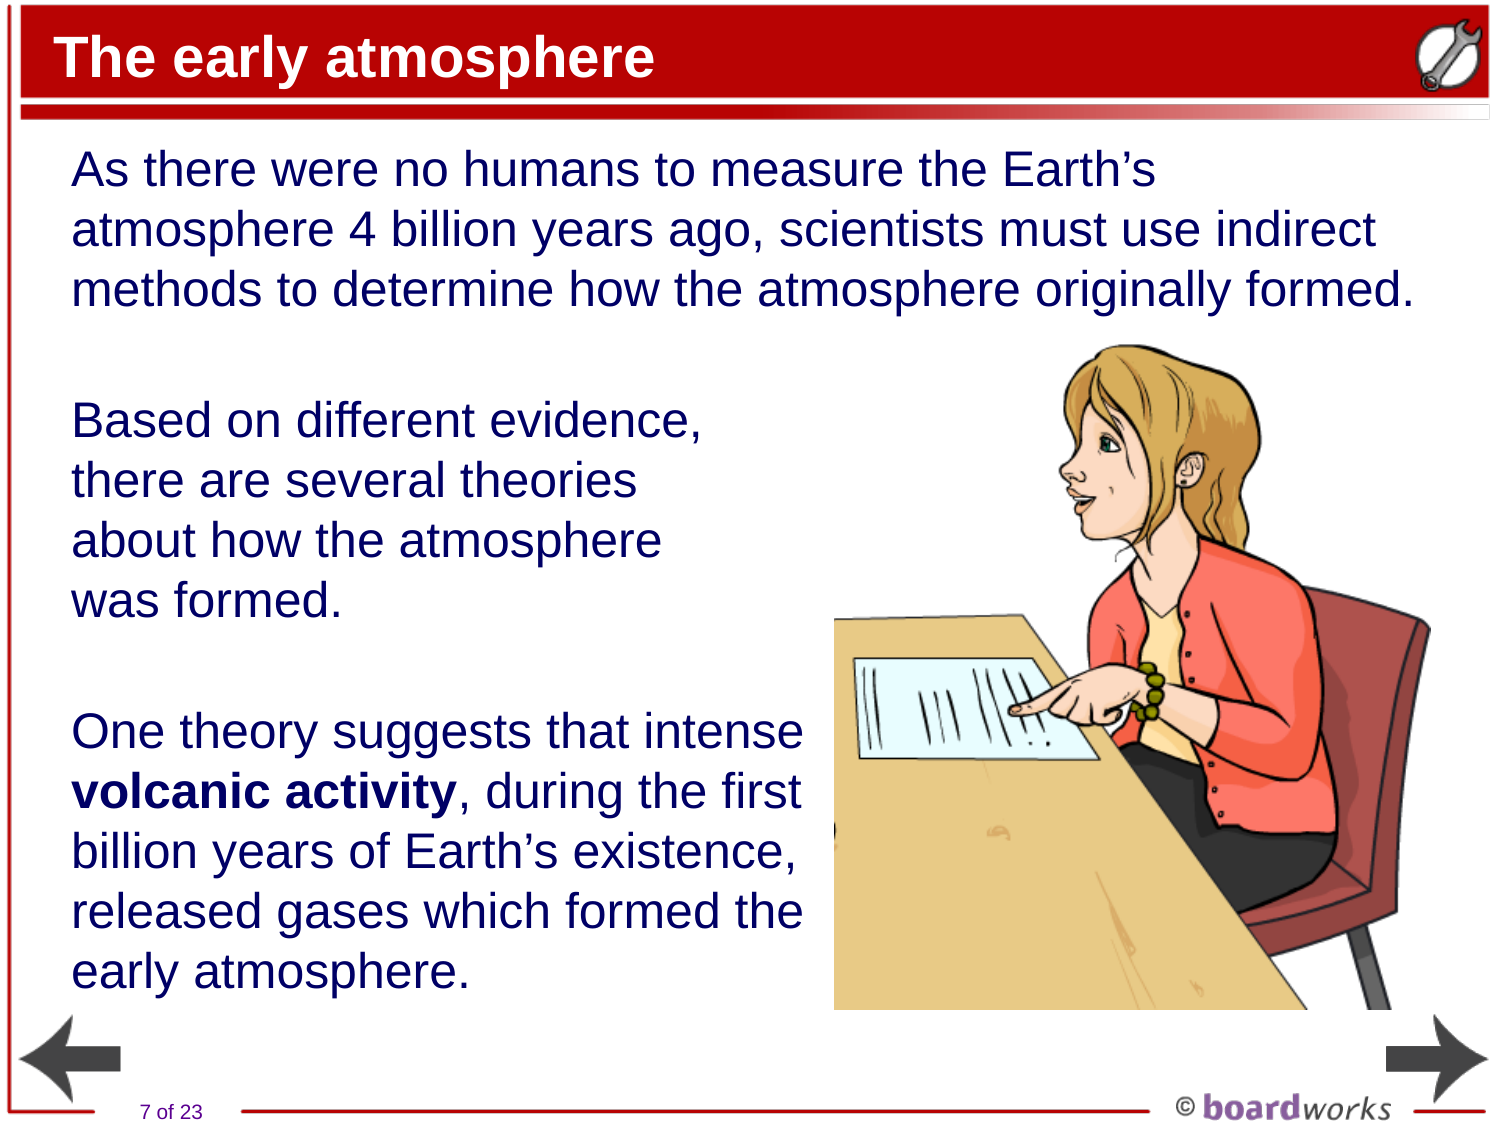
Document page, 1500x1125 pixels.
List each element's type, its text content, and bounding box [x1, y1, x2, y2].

picture [0, 0, 1500, 1125]
text_box Based on different evidence, there are several theories about how the atmosphere was formed. [56, 379, 764, 635]
title The early atmosphere [38, 8, 1308, 100]
text_box As there were no humans to measure the Earth’s atmosphere 4 billion years ago, scientists must use indirect methods to determine how the atmosphere originally formed. [56, 128, 1450, 324]
text_box One theory suggests that intense volcanic activity, during the first billion years of Earth’s existence, released gases which formed the early atmosphere. [56, 691, 828, 1007]
